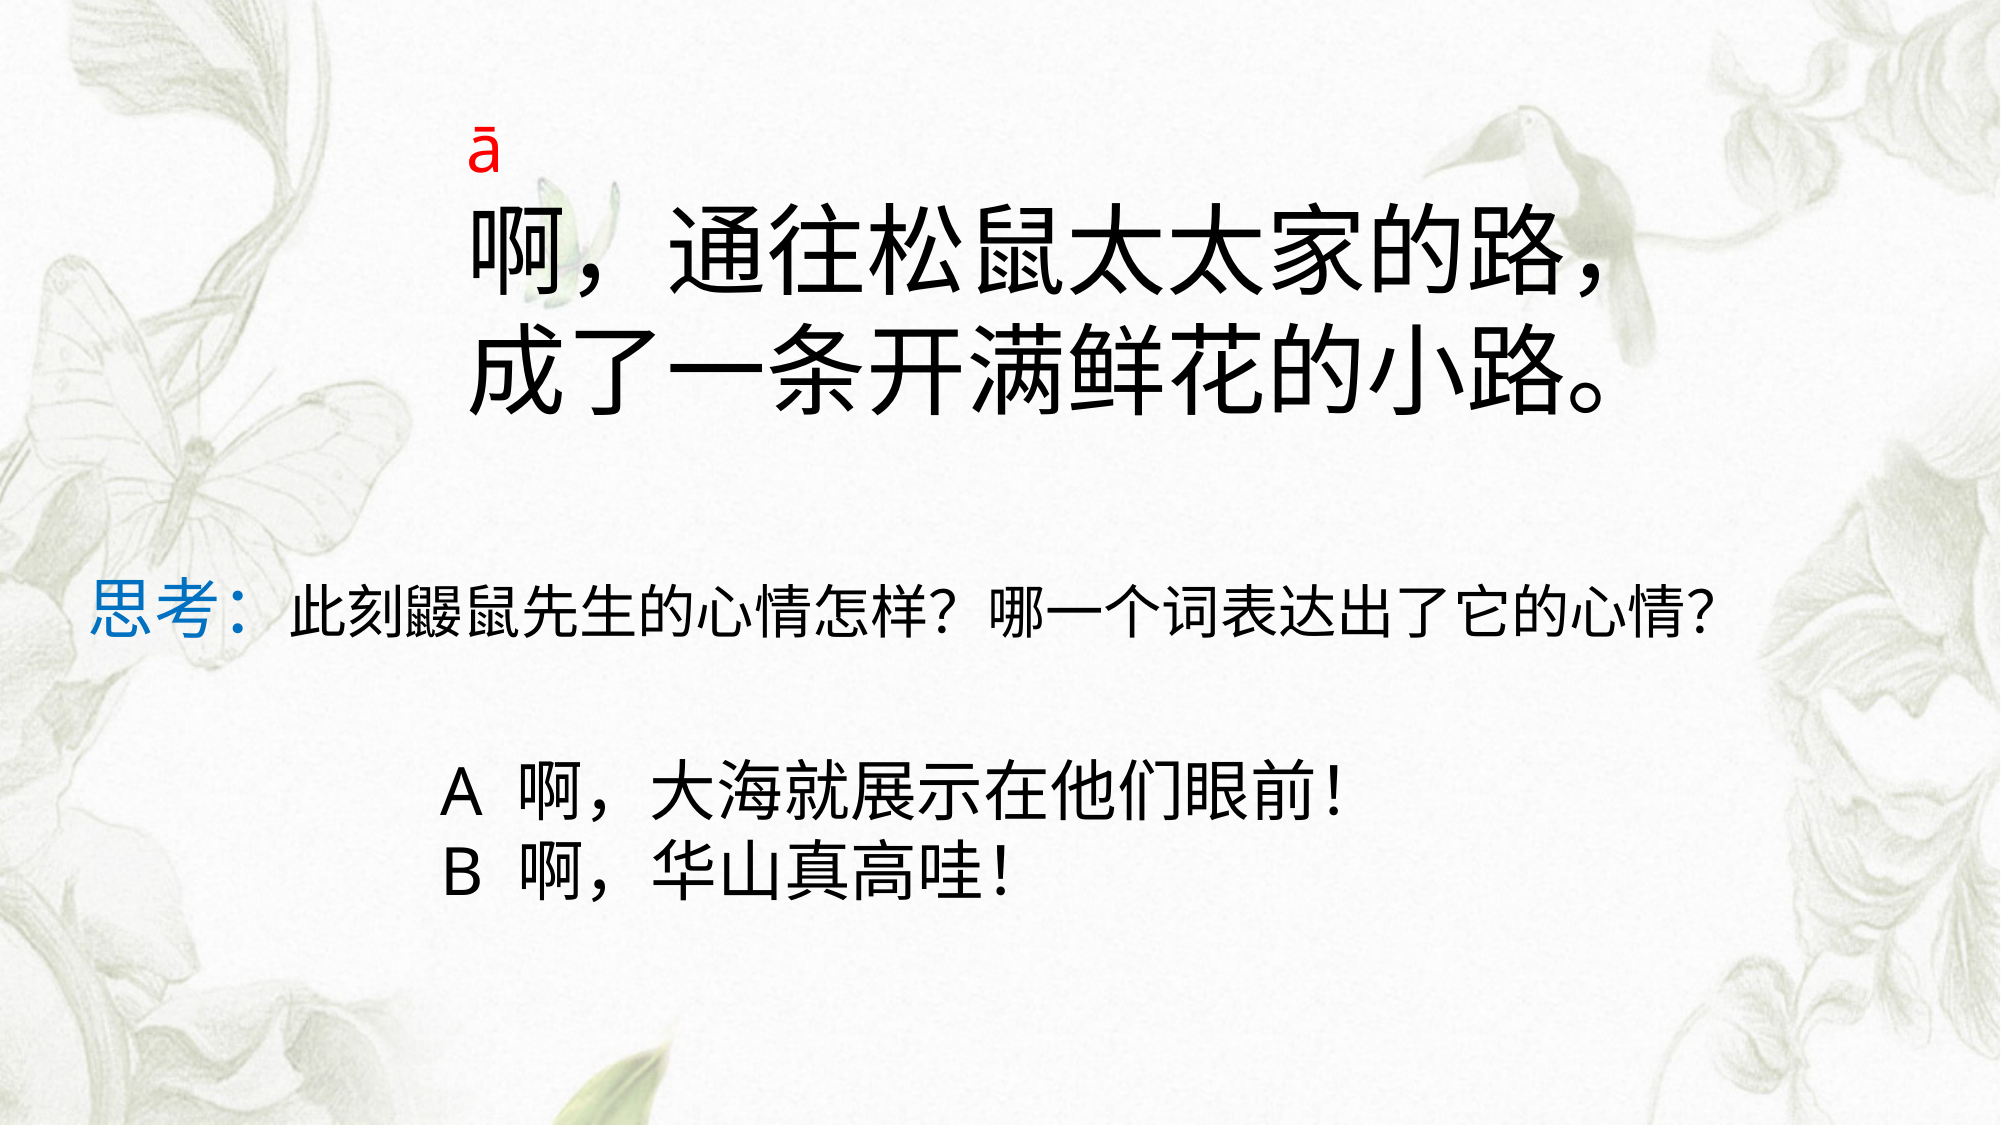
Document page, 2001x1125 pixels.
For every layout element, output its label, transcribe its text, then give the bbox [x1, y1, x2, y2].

text_box ā 啊，通往松鼠太太家的路，成了一条开满鲜花的小路。 [451, 90, 1597, 435]
text_box A 啊，大海就展示在他们眼前！ B 啊，华山真高哇！ [374, 741, 1580, 917]
text_box 思考：此刻鼹鼠先生的心情怎样？哪一个词表达出了它的心情？ [73, 559, 1881, 655]
picture [0, 0, 2001, 1125]
